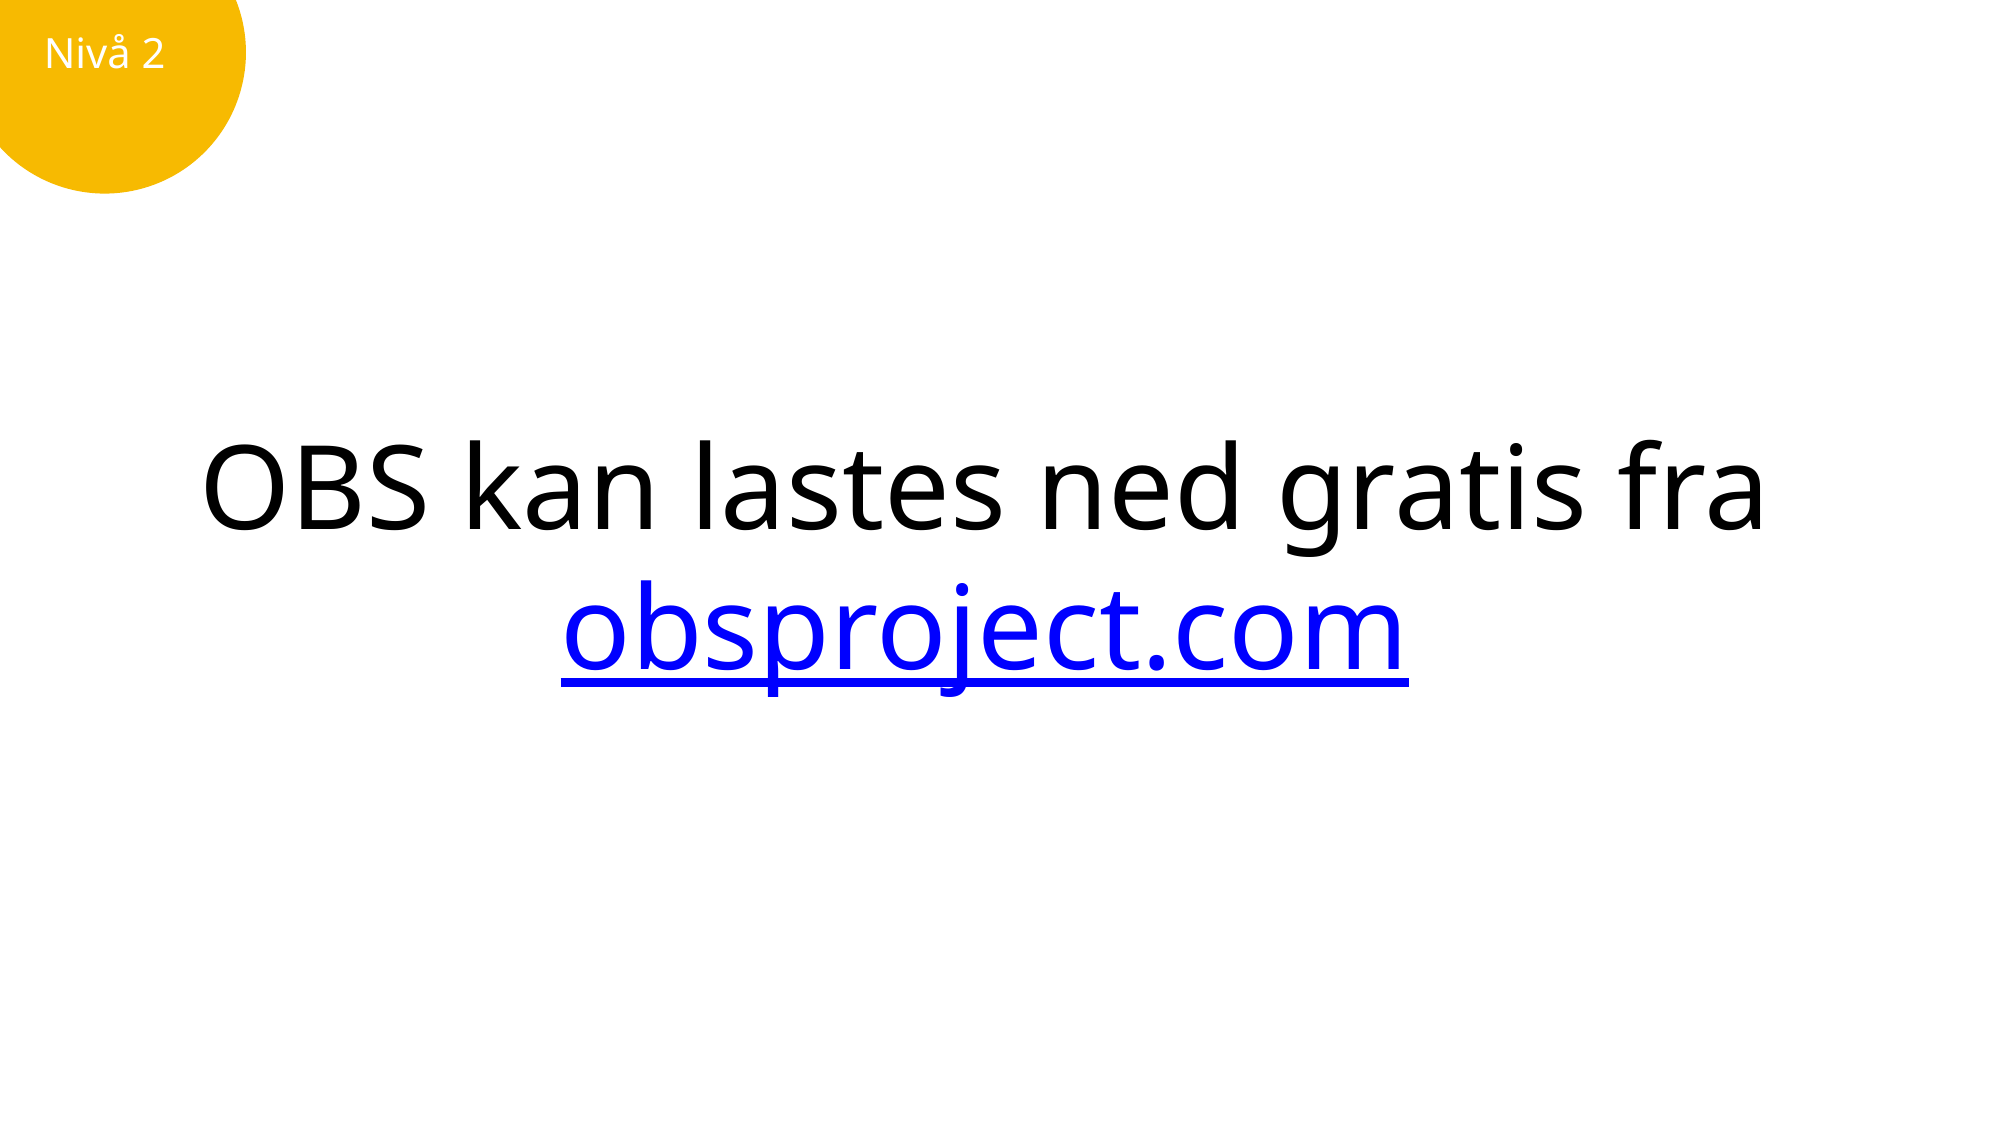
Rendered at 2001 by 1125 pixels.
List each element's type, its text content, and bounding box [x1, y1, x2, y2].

text_box Nivå 2 [0, 0, 246, 194]
title OBS kan lastes ned gratis fra obsproject.com [145, 371, 1855, 754]
